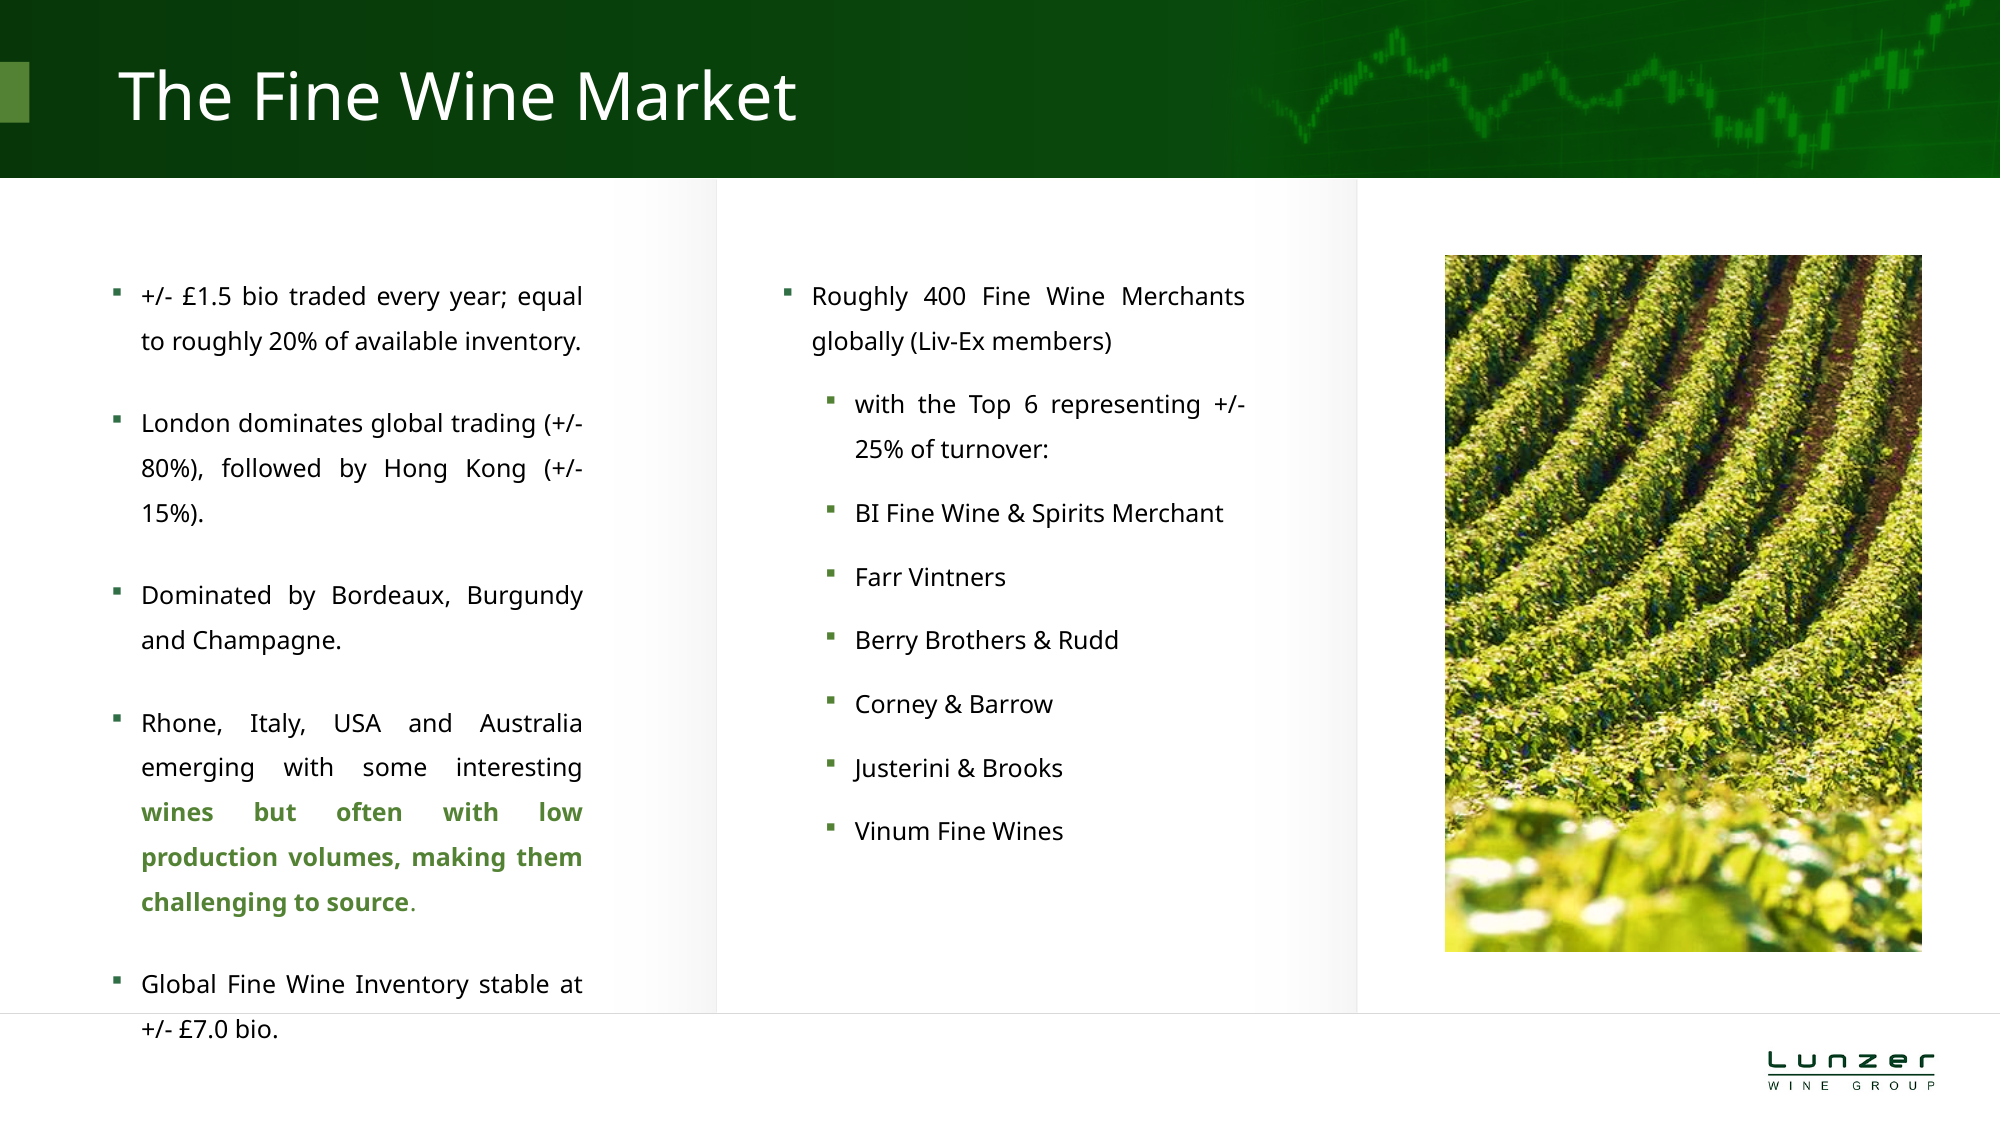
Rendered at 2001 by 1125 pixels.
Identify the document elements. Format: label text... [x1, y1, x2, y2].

picture [1212, 0, 2000, 178]
picture [1763, 1046, 1940, 1096]
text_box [0, 179, 717, 1013]
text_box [717, 179, 1358, 1013]
title The Fine Wine Market [118, 35, 1912, 163]
picture [1439, 255, 1922, 952]
text_box +/- £1.5 bio traded every year; equal to roughly 20% of available inventory. London dominates global trading (+/-80%), followed by Hong Kong (+/-15%). Dominated by Bordeaux, Burgundy and Champagne. Rhone, Italy, USA and Australia emerging with some interesting wines but often with low production volumes, making them challenging to source. Global Fine Wine Inventory stable at +/- £7.0 bio. [96, 1013, 599, 1052]
